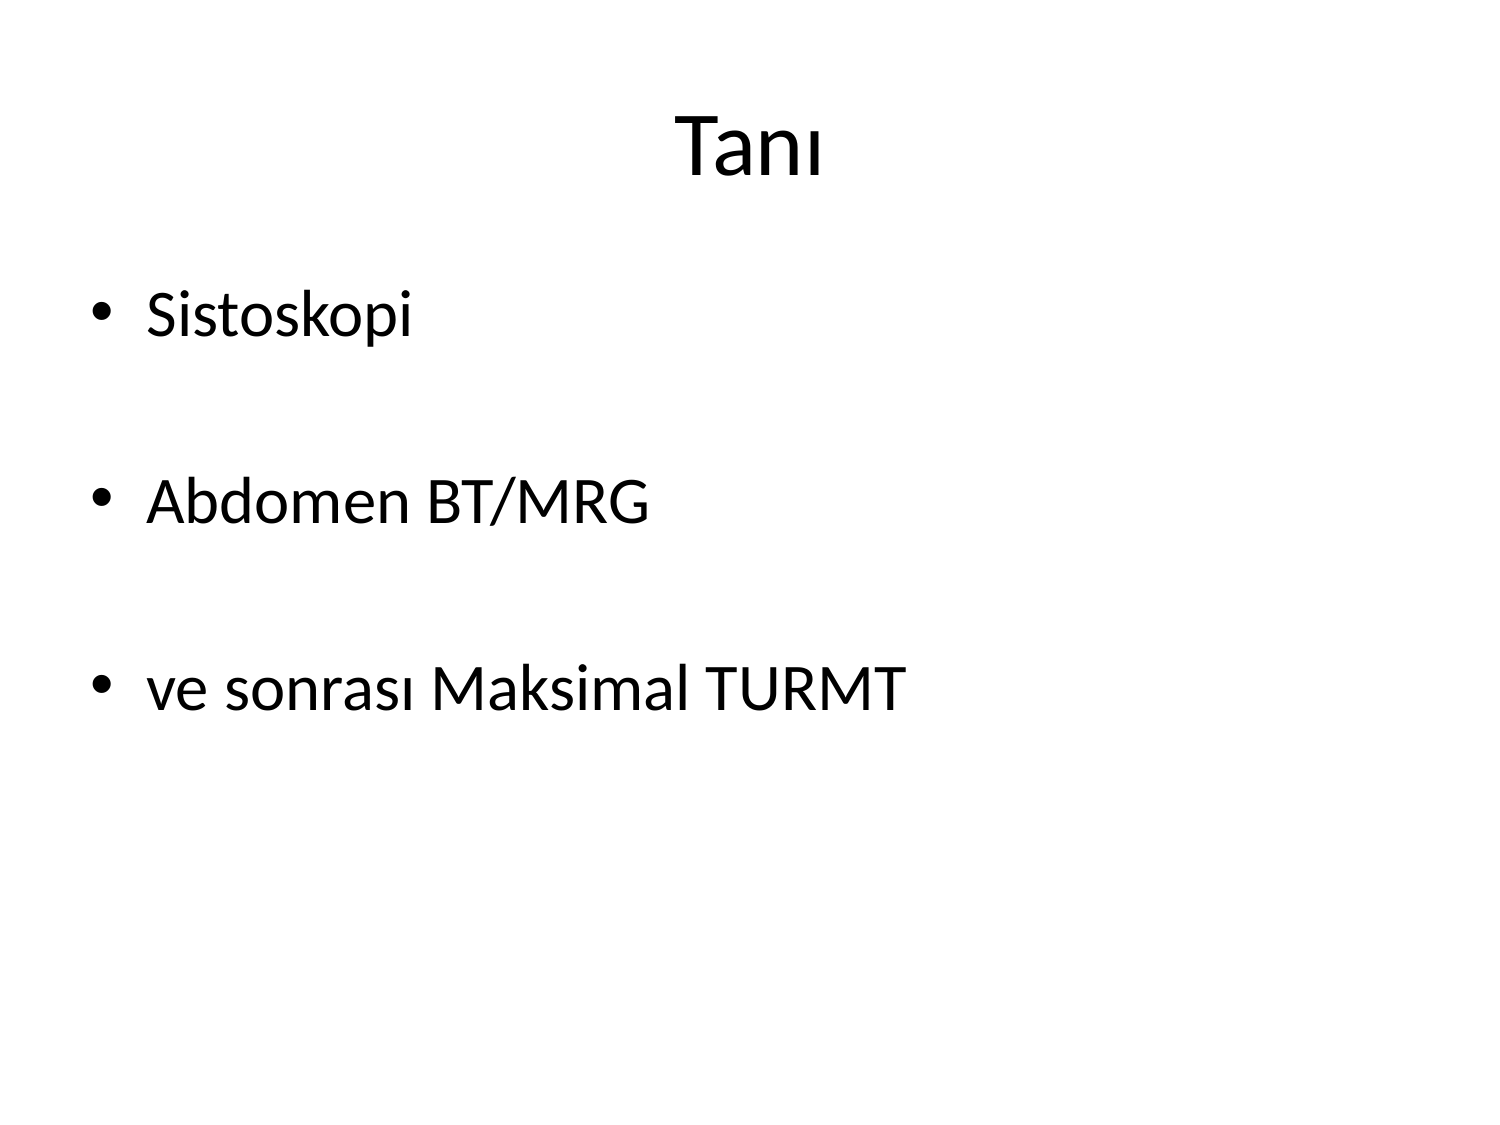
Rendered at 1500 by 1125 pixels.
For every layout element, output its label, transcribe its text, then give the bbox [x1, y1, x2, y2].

list Sistoskopi Abdomen BT/MRG ve sonrası Maksimal TURMT [75, 262, 1425, 1005]
title Tanı [75, 45, 1425, 233]
